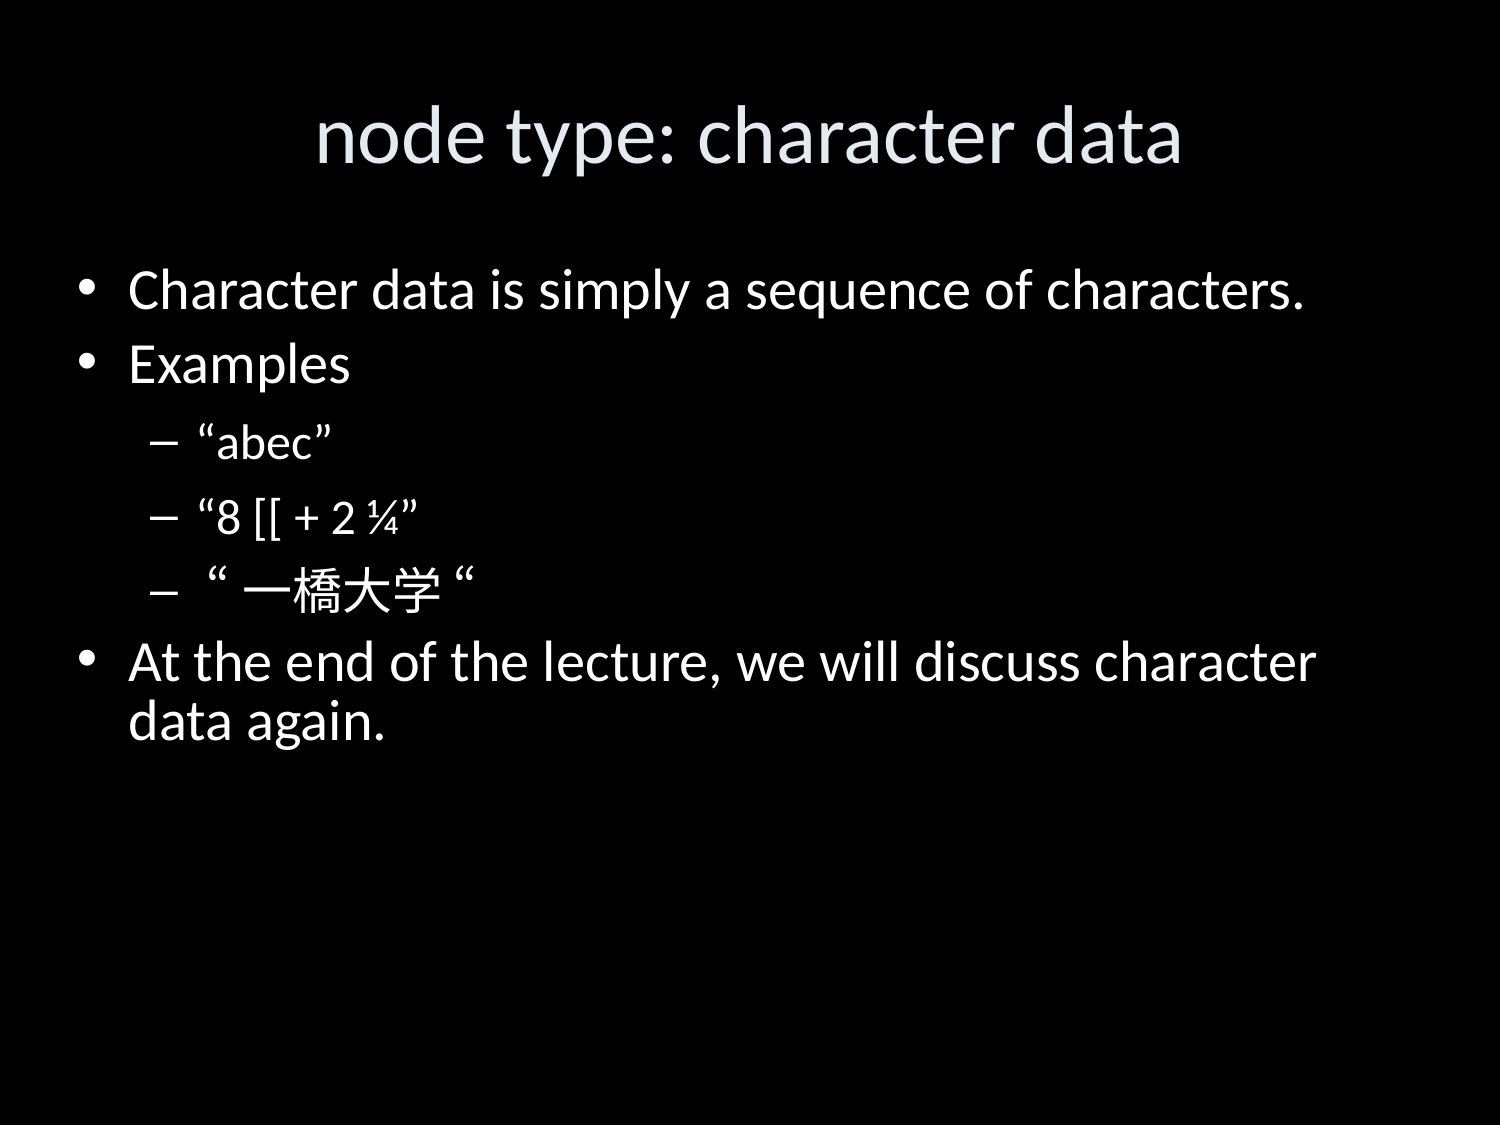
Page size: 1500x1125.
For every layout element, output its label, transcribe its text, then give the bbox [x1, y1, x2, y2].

text_box node type: character data [75, 45, 1425, 232]
text_box Character data is simply a sequence of characters. Examples “abec” “8 [[ + 2 ¼” “一橋大学 “ At the end of the lecture, we will discuss character data again. [75, 262, 1425, 741]
